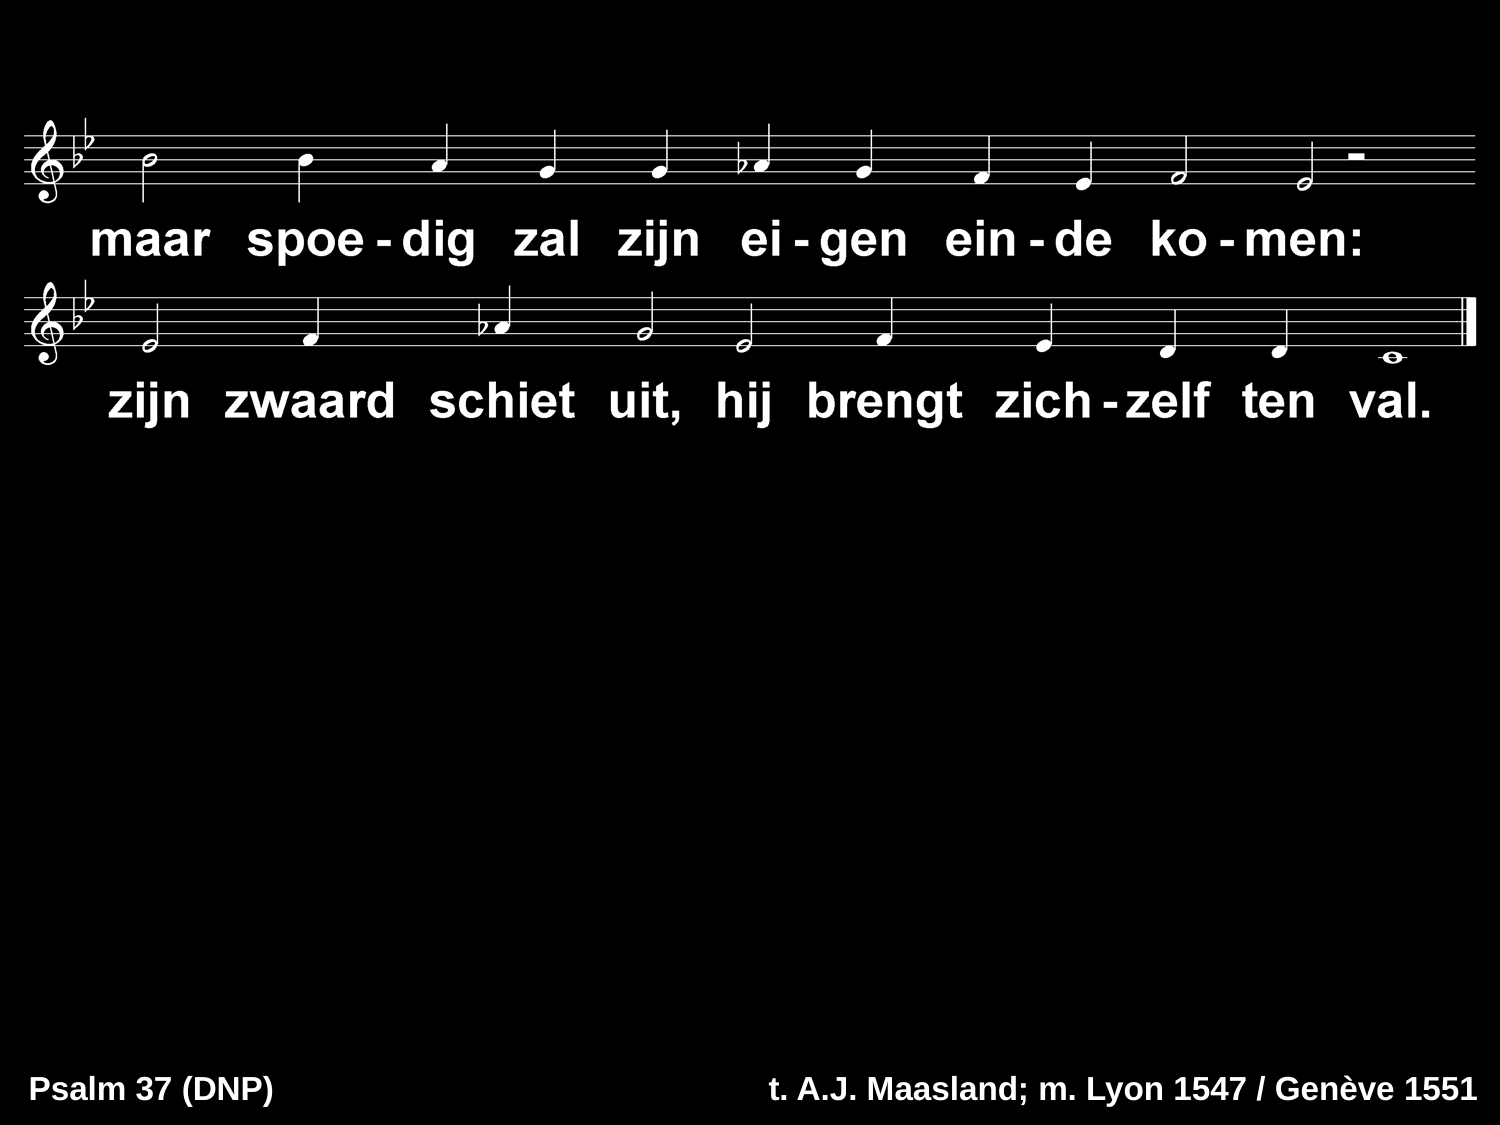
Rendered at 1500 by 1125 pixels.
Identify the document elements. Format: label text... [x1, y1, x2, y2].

picture [10, 103, 1490, 443]
text_box Psalm 37 (DNP) t. A.J. Maasland; m. Lyon 1547 / Genève 1551 [13, 1059, 1495, 1115]
